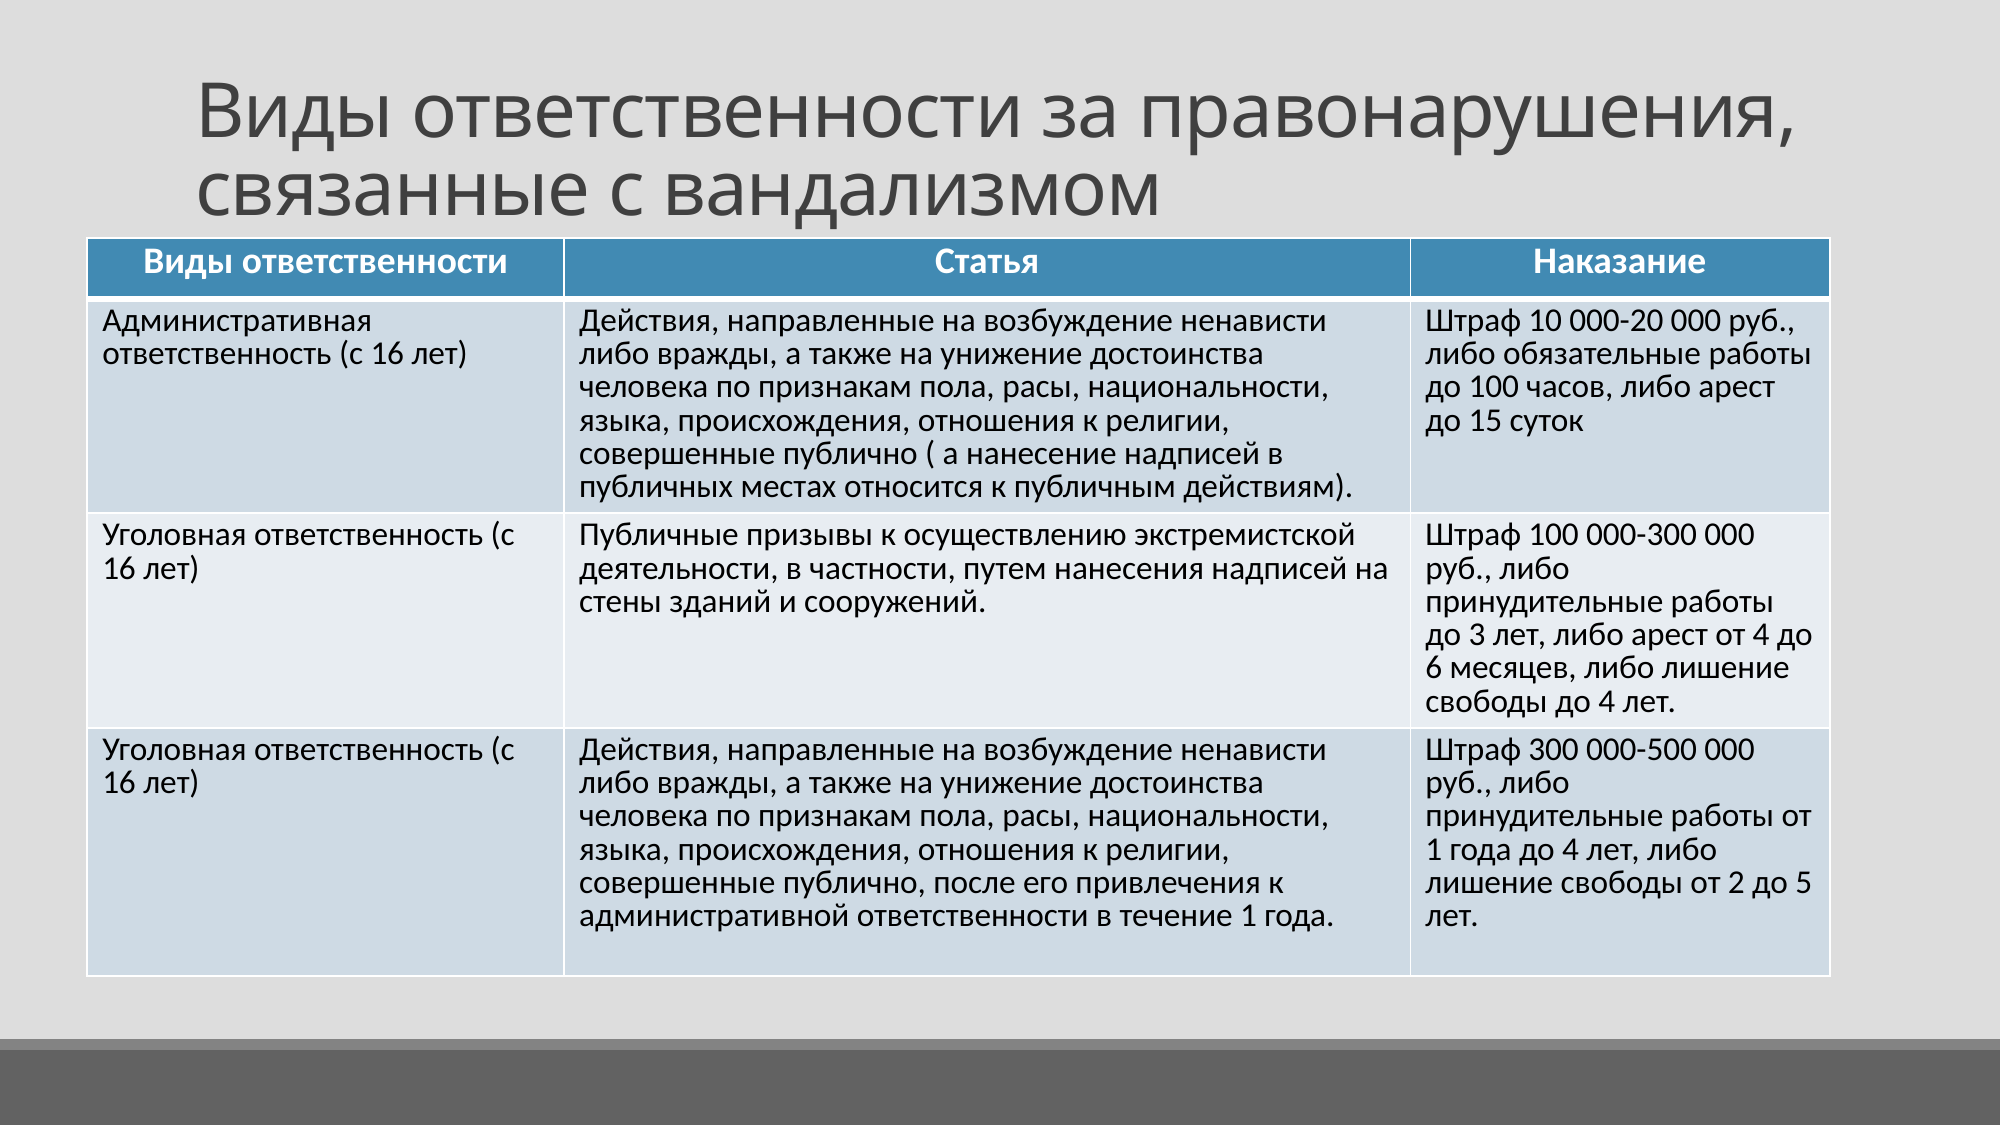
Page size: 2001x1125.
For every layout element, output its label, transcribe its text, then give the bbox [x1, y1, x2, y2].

table_cell Уголовная ответственность (с 16 лет) [88, 729, 563, 975]
table_cell Действия, направленные на возбуждение ненависти либо вражды, а также на унижение достоинства человека по признакам пола, расы, национальности, языка, происхождения, отношения к религии, совершенные публично, после его привлечения к административной ответственности в течение 1 года. [565, 729, 1410, 975]
table_header Наказание [1411, 239, 1829, 296]
table_cell Штраф 300 000-500 000 руб., либо принудительные работы от 1 года до 4 лет, либо лишение свободы от 2 до 5 лет. [1411, 729, 1829, 975]
table_cell Административная ответственность (с 16 лет) [88, 302, 563, 512]
table_cell Штраф 10 000-20 000 руб., либо обязательные работы до 100 часов, либо арест до 15 суток [1411, 302, 1829, 512]
table_cell Штраф 100 000-300 000 руб., либо принудительные работы до 3 лет, либо арест от 4 до 6 месяцев, либо лишение свободы до 4 лет. [1411, 514, 1829, 727]
table_header Статья [565, 239, 1410, 296]
title Виды ответственности за правонарушения, связанные с вандализмом [179, 0, 1830, 237]
table_header Виды ответственности [88, 239, 563, 296]
table_cell Действия, направленные на возбуждение ненависти либо вражды, а также на унижение достоинства человека по признакам пола, расы, национальности, языка, происхождения, отношения к религии, совершенные публично ( а нанесение надписей в публичных местах относится к публичным действиям). [565, 302, 1410, 512]
table_cell Публичные призывы к осуществлению экстремистской деятельности, в частности, путем нанесения надписей на стены зданий и сооружений. [565, 514, 1410, 727]
table_cell Уголовная ответственность (с 16 лет) [88, 514, 563, 727]
